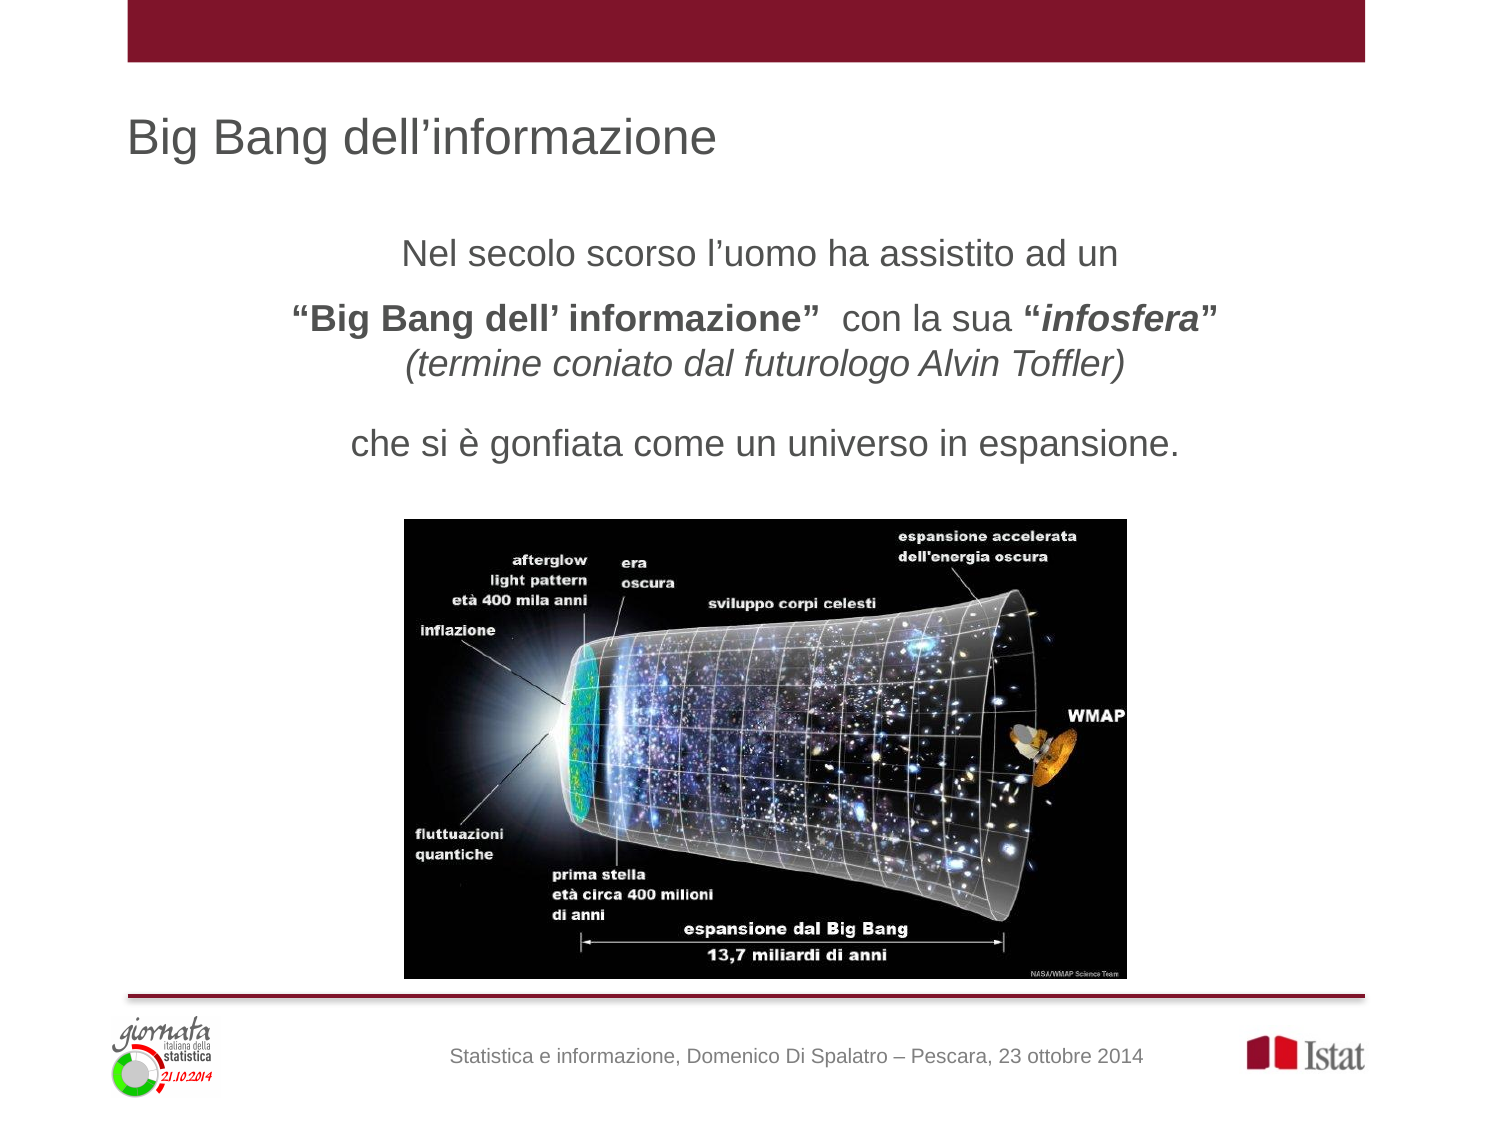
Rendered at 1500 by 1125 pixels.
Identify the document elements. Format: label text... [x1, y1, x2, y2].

picture [1239, 1025, 1373, 1081]
text_box Big Bang dell’informazione [111, 97, 1349, 172]
picture [111, 1015, 221, 1098]
text_box Nel secolo scorso l’uomo ha assistito ad un “Big Bang dell’ informazione” con la sua “infosfera” (termine coniato dal futurologo Alvin Toffler) che si è gonfiata come un universo in espansione. [111, 221, 1419, 472]
text_box Statistica e informazione, Domenico Di Spalatro – Pescara, 23 ottobre 2014 [434, 1035, 1172, 1076]
picture [404, 518, 1127, 979]
